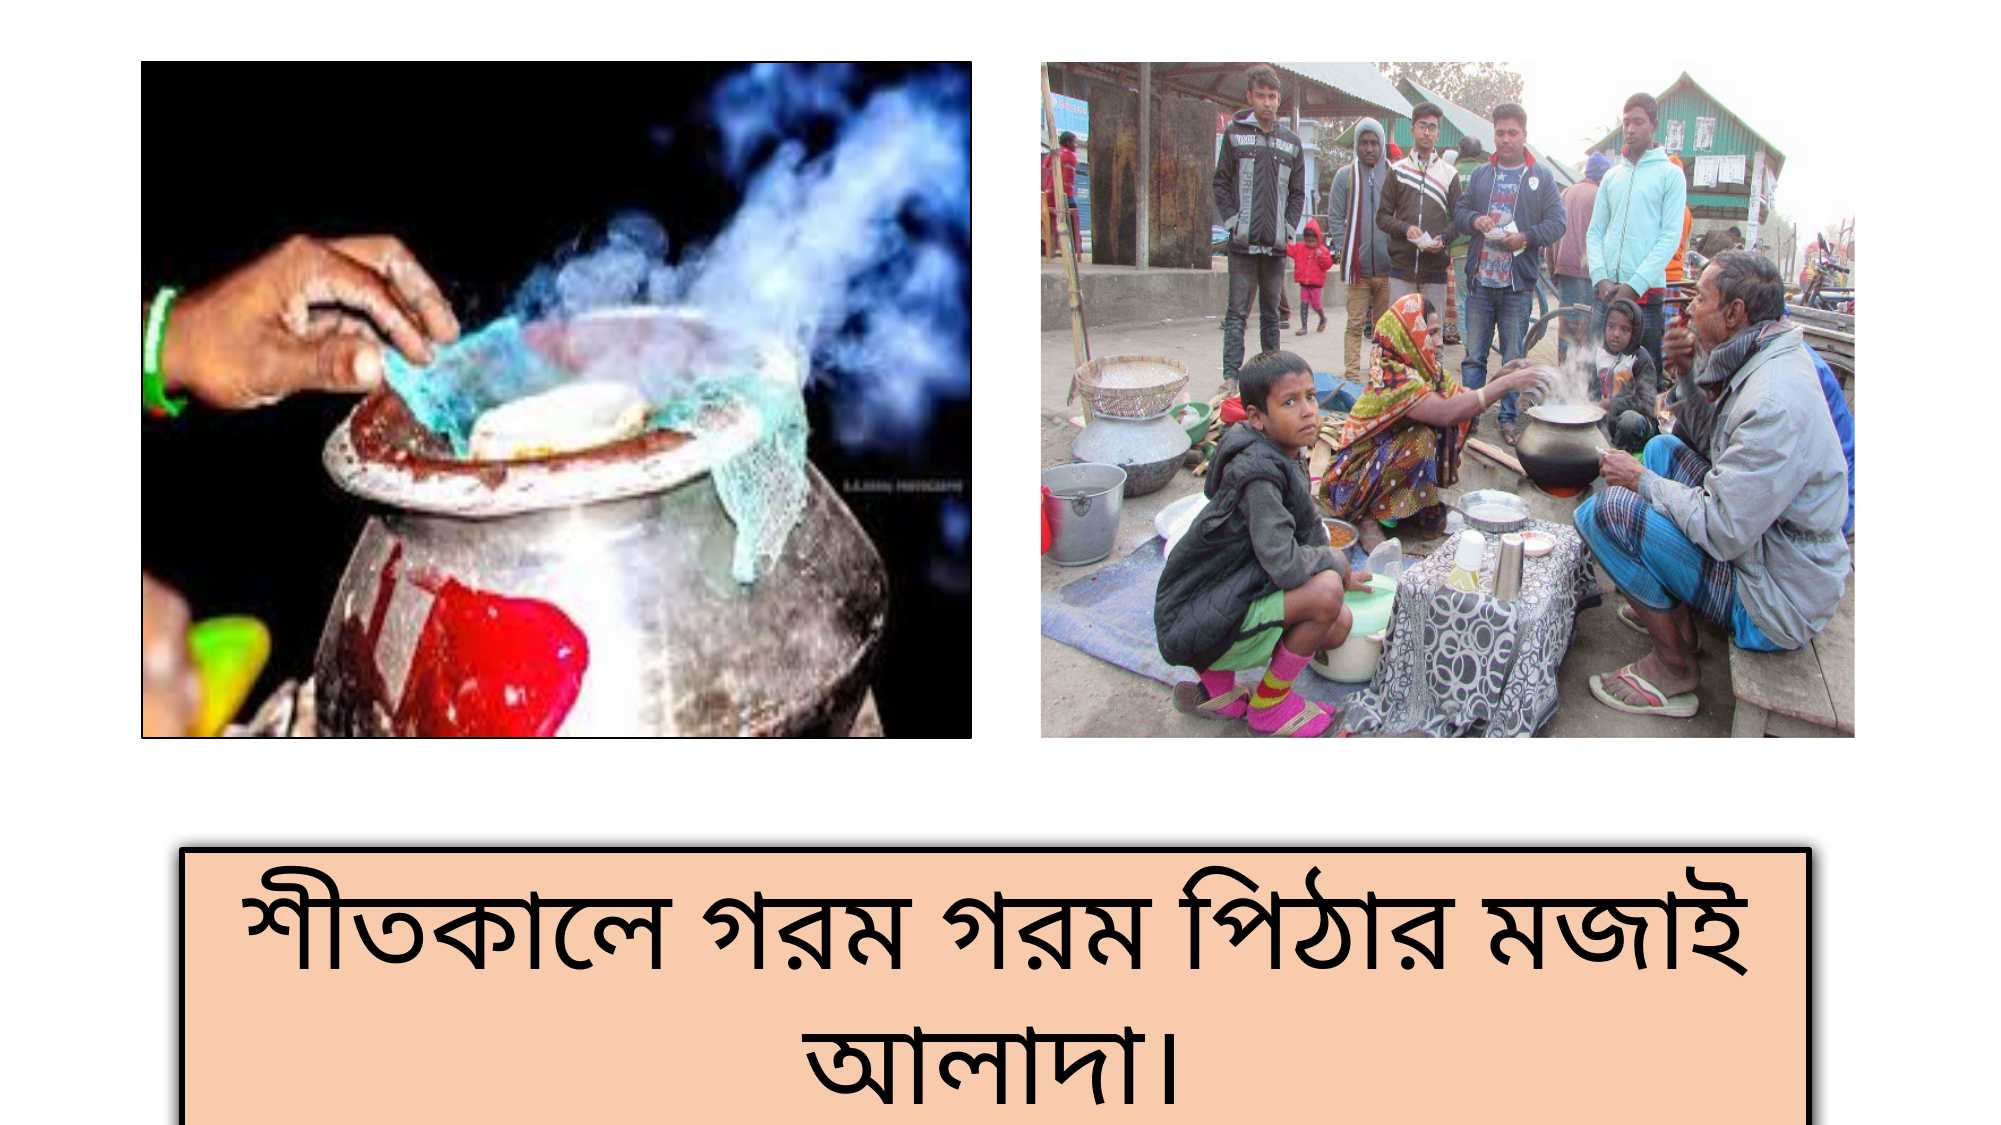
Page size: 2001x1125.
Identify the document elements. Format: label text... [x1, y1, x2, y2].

picture [143, 62, 971, 738]
picture [1040, 62, 1855, 738]
text_box শীতকালে গরম গরম পিঠার মজাই আলাদা। [181, 849, 1810, 1125]
